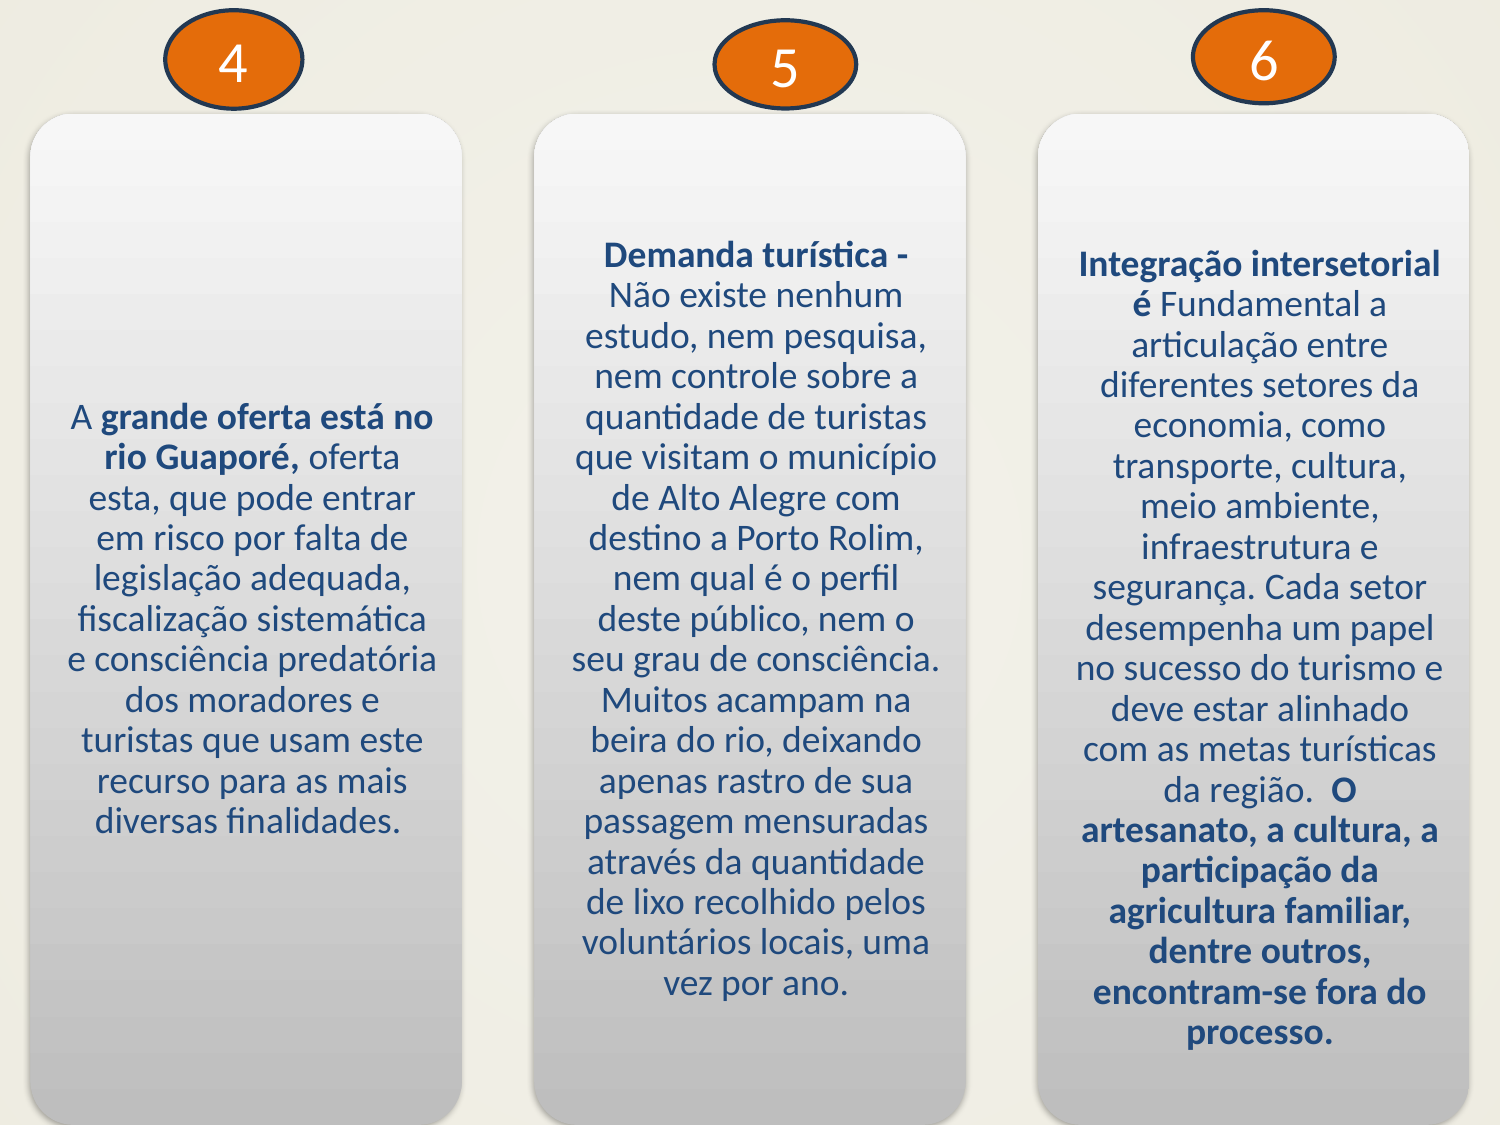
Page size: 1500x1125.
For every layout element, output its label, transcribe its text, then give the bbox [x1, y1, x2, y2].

text_box 6 [1190, 8, 1337, 106]
text_box 5 [712, 18, 859, 111]
text_box [0, 0, 1500, 1125]
text_box 4 [163, 8, 305, 111]
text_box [29, 113, 1471, 1125]
